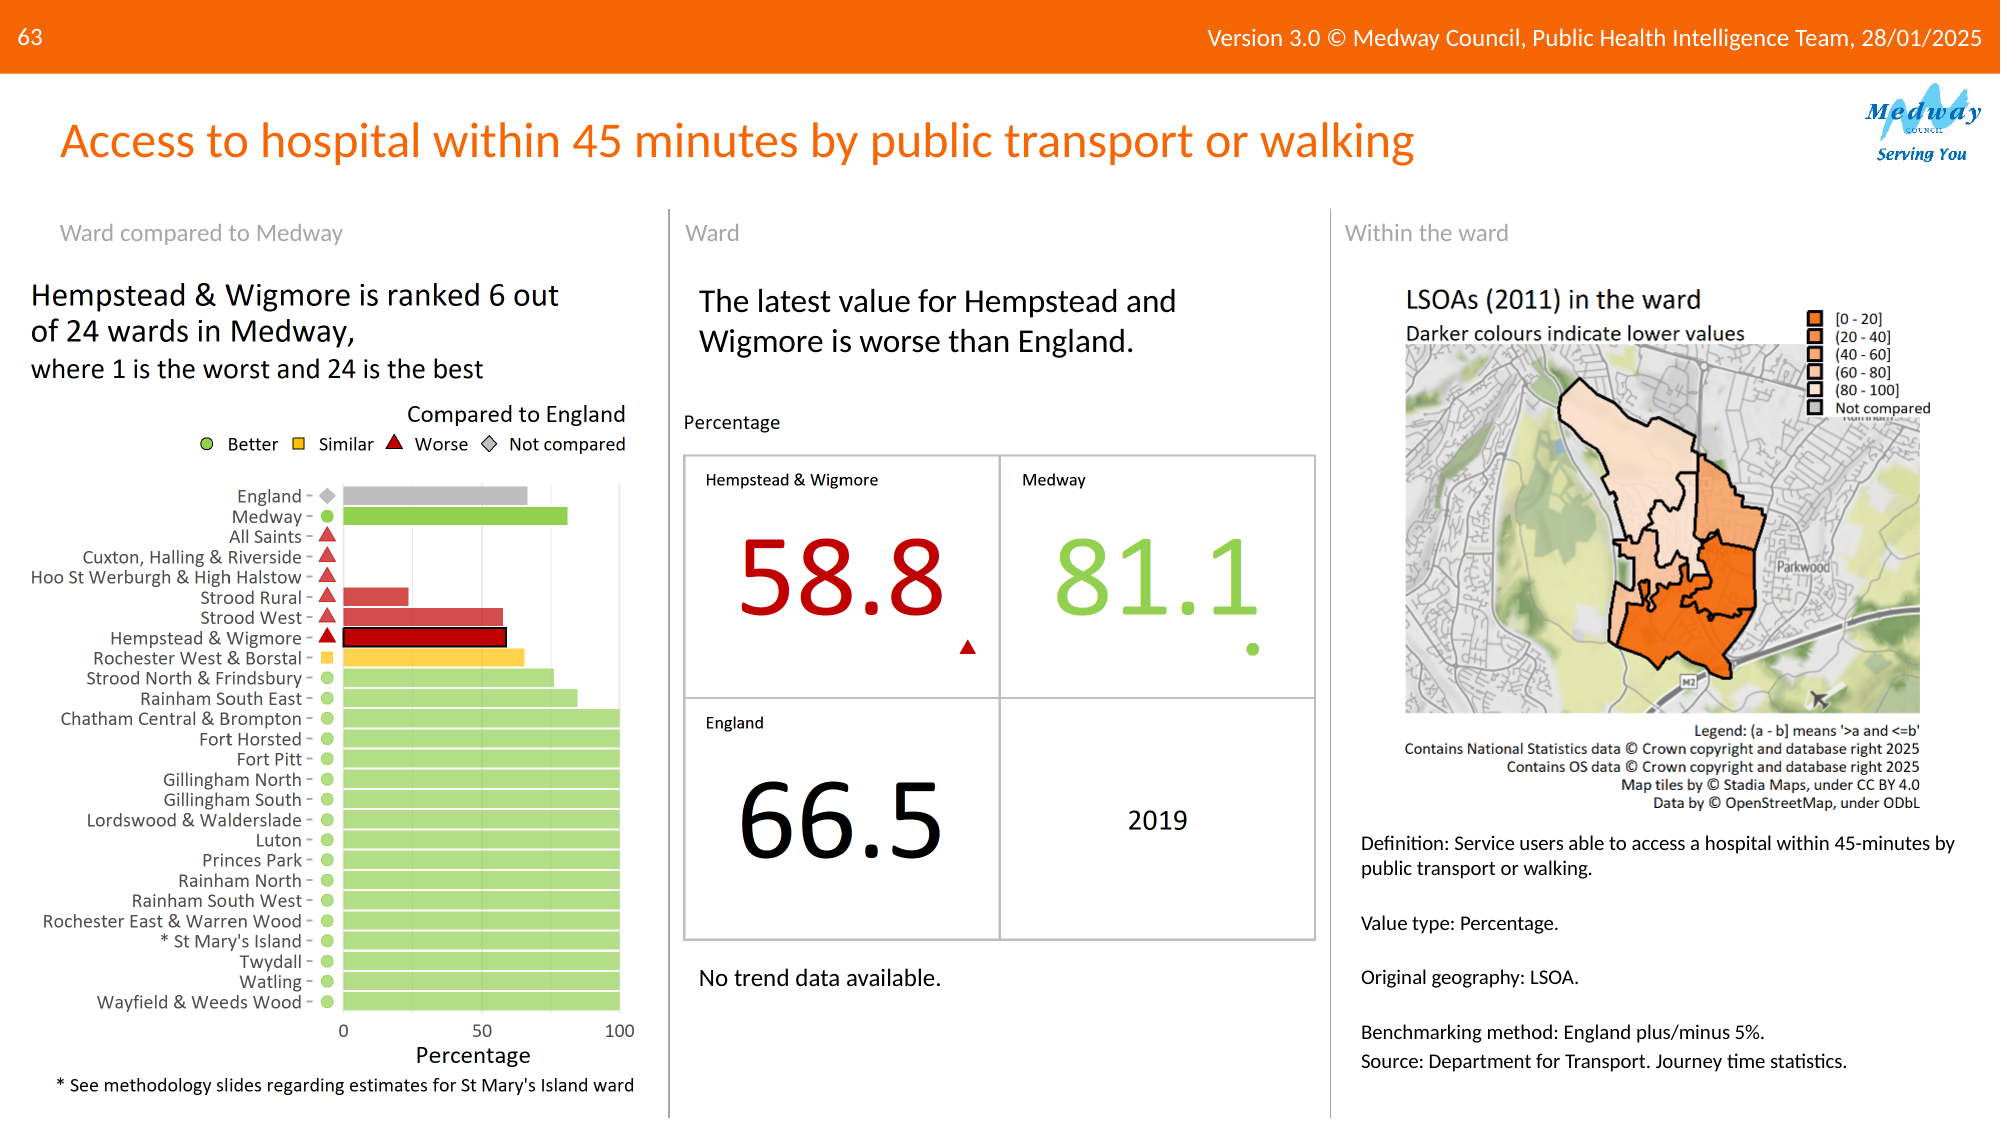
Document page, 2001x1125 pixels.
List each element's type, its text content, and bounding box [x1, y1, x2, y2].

list The latest value for Hempstead and Wigmore is worse than England. [684, 272, 1316, 386]
list Definition: Service users able to access a hospital within 45-minutes by public transport or walking. Value type: Percentage. Original geography: LSOA. Benchmarking method: England plus/minus 5%. Source: Department for Transport. Journey time statistics. [1346, 822, 1981, 1106]
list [19, 271, 646, 1107]
list No trend data available. [683, 954, 1316, 1106]
title Access to hospital within 45 minutes by public transport or walking [45, 83, 1866, 191]
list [1345, 278, 1981, 811]
slide_number 63 [2, 5, 239, 66]
list Version 3.0 © Medway Council, Public Health Intelligence Team, 28/01/2025 [881, 2, 2000, 72]
picture [1866, 83, 1981, 162]
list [683, 403, 1316, 941]
